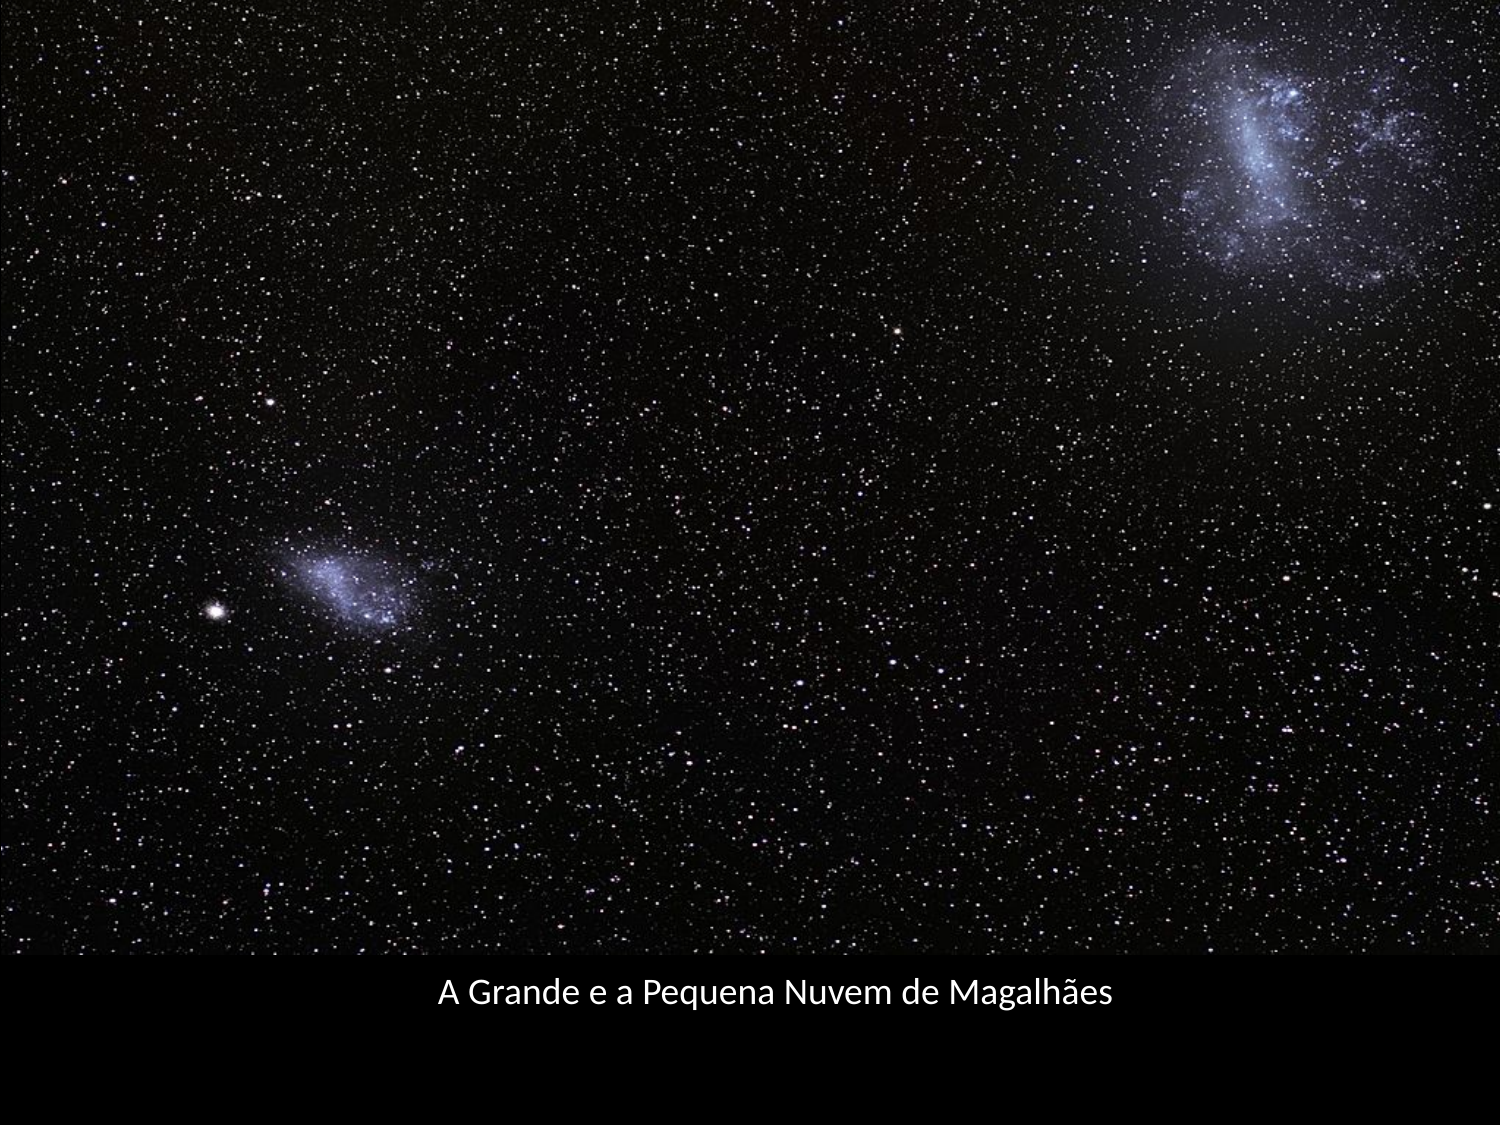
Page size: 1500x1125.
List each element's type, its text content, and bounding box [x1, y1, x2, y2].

picture [1, 0, 1500, 956]
text_box A Grande e a Pequena Nuvem de Magalhães [423, 965, 1129, 1020]
